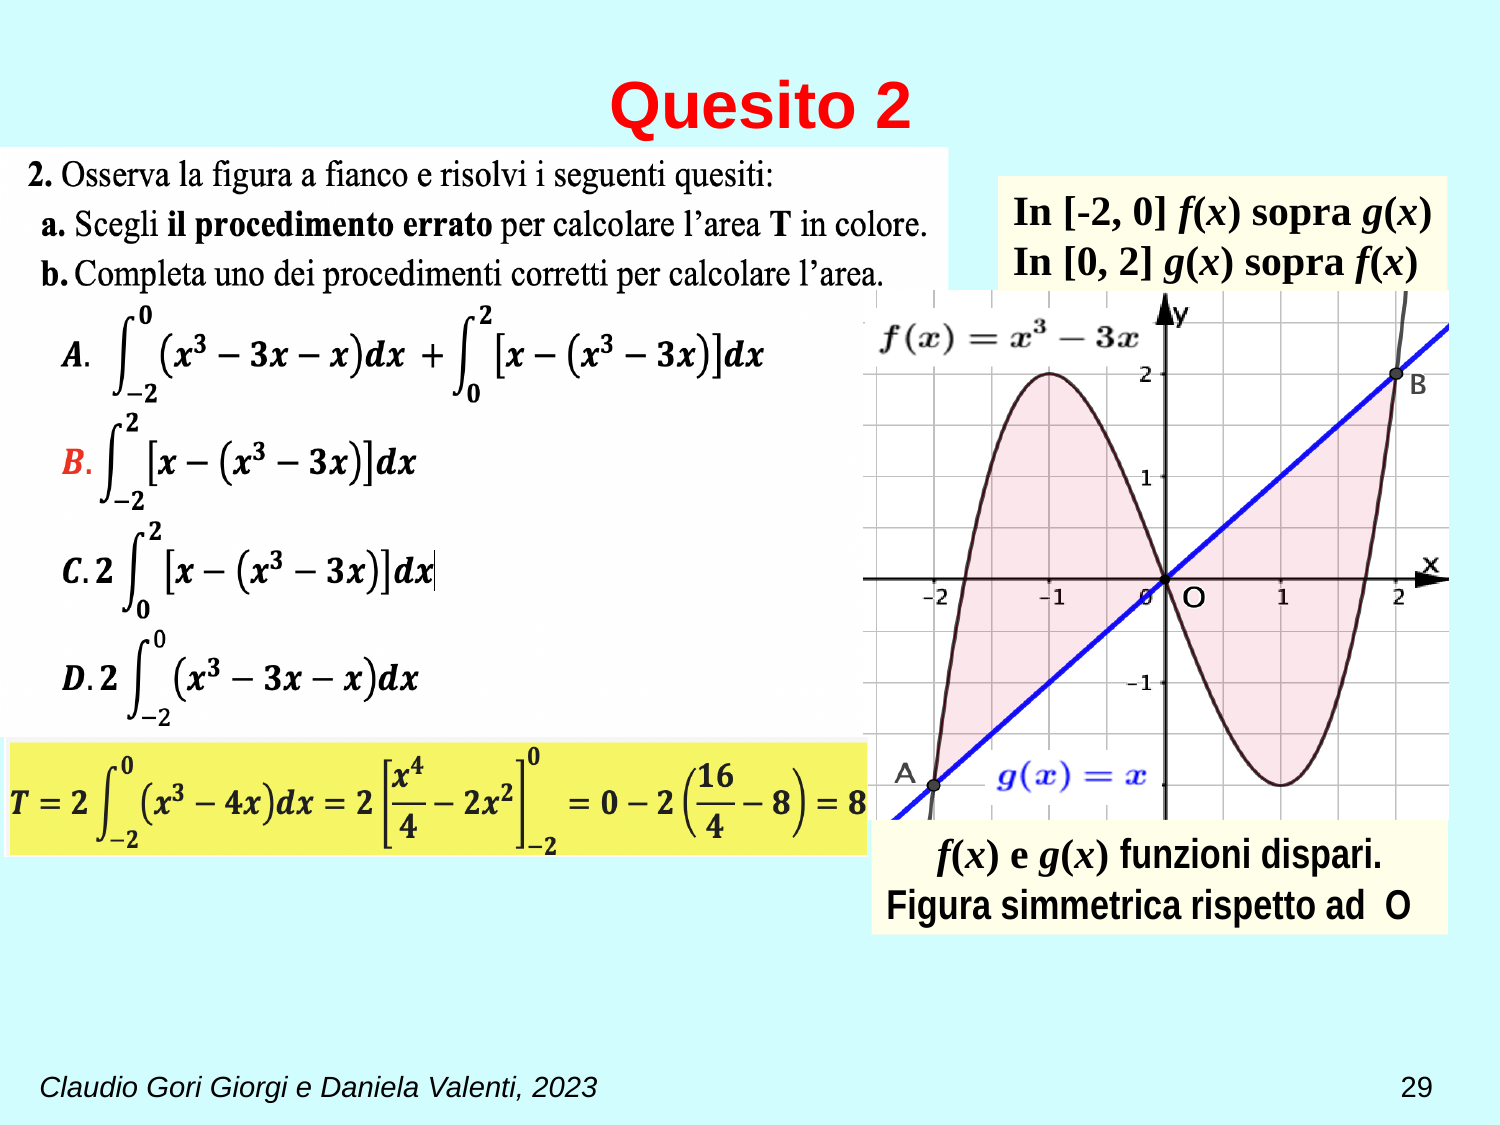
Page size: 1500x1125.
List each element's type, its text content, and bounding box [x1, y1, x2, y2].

footer Claudio Gori Giorgi e Daniela Valenti, 2023 [0, 1060, 668, 1125]
text_box In [-2, 0] f(x) sopra g(x) In [0, 2] g(x) sopra f(x) [998, 176, 1448, 290]
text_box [863, 290, 1449, 937]
picture [0, 146, 949, 857]
slide_number 29 [1097, 1060, 1449, 1125]
text_box Quesito 2 [145, 54, 1376, 150]
